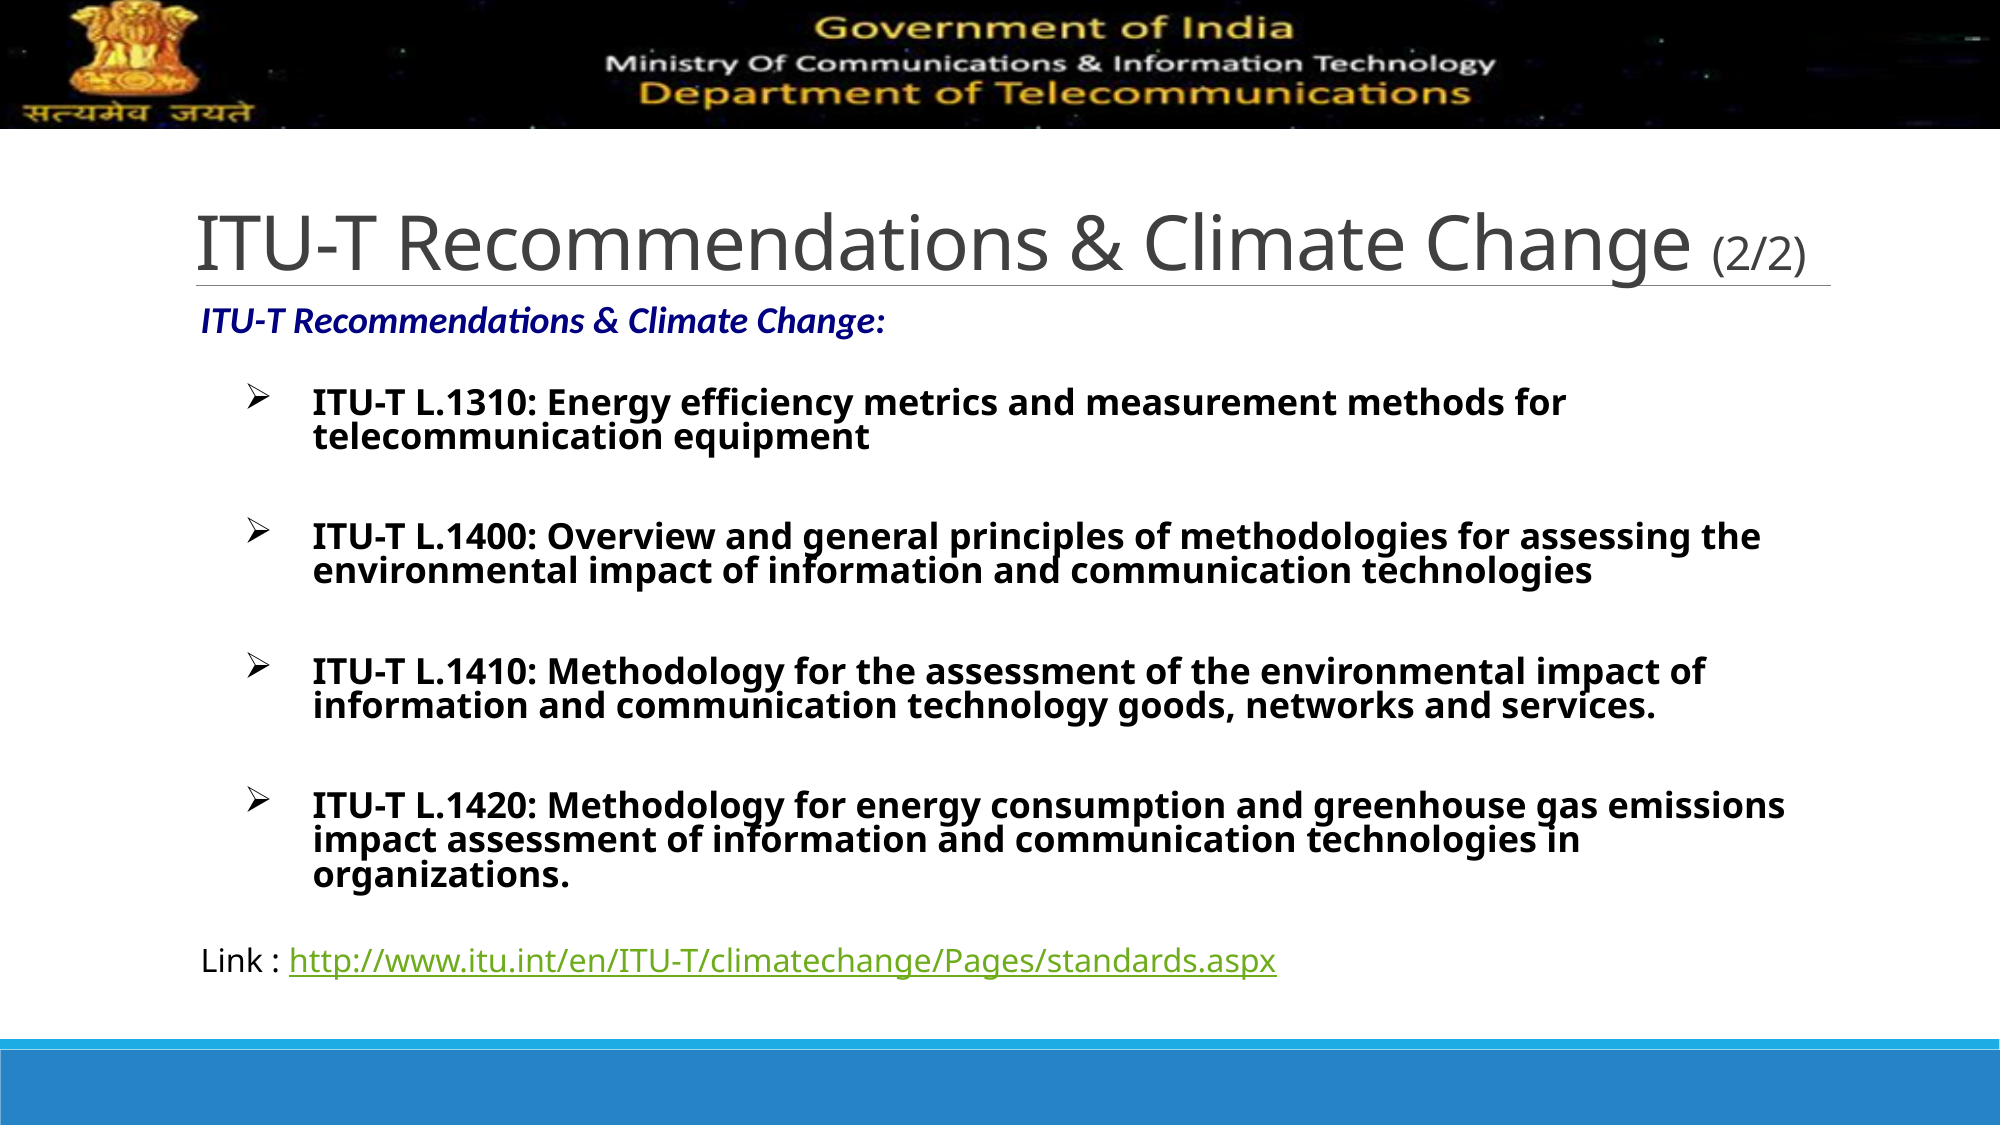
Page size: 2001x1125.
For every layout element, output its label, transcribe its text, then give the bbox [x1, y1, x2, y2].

title ITU-T Recommendations & Climate Change (2/2) [180, 147, 1830, 294]
picture [0, 0, 2000, 129]
list ITU-T Recommendations & Climate Change: ITU-T L.1310: Energy efficiency metrics and measurement methods for telecommunication equipment ITU-T L.1400: Overview and general principles of methodologies for assessing the environmental impact of information and communication technologies ITU-T L.1410: Methodology for the assessment of the environmental impact of information and communication technology goods, networks and services. ITU-T L.1420: Methodology for energy consumption and greenhouse gas emissions impact assessment of information and communication technologies in organizations​. Link : http://www.itu.int/en/ITU-T/climatechange/Pages/standards.aspx [200, 293, 1830, 1000]
